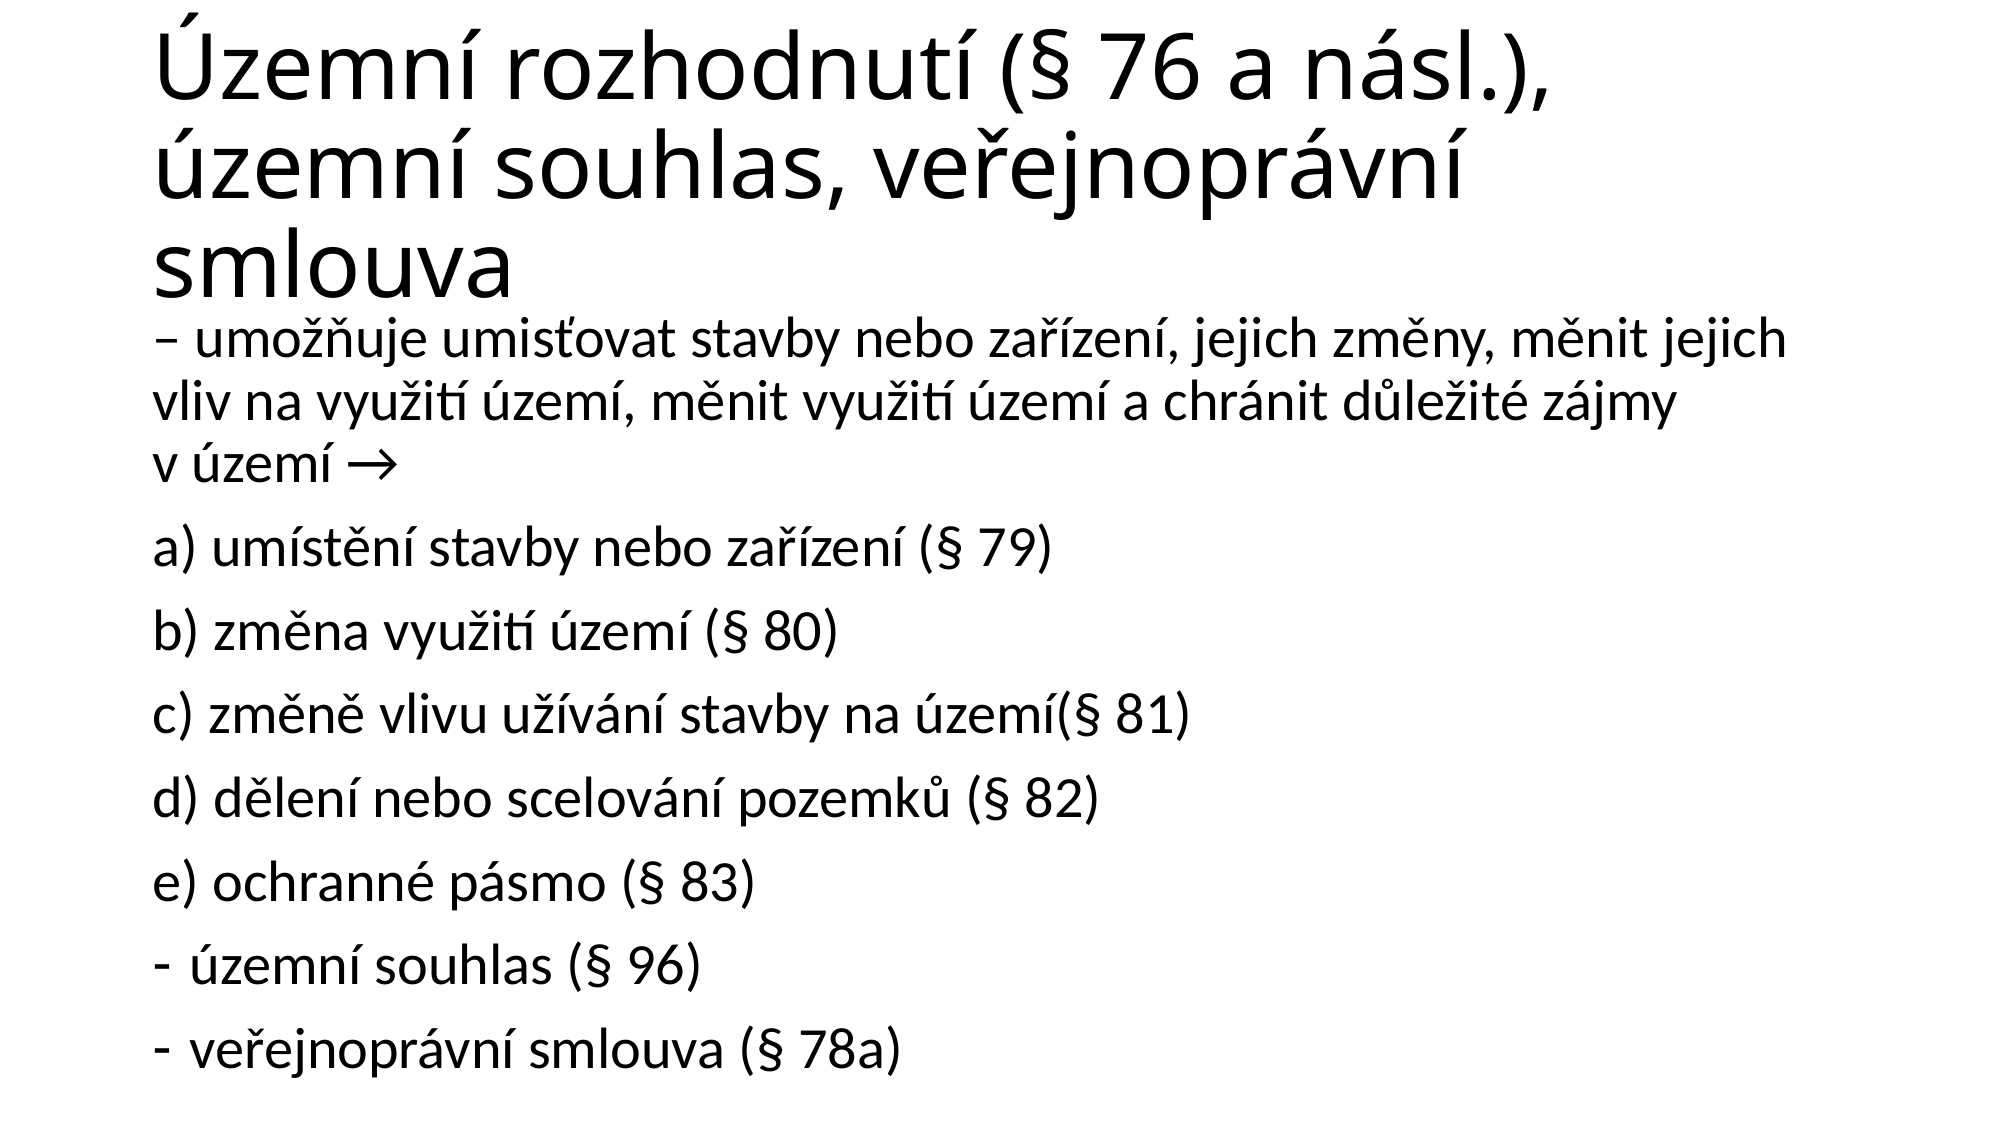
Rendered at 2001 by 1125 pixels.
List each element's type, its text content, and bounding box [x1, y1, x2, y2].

list – umožňuje umisťovat stavby nebo zařízení, jejich změny, měnit jejich vliv na využití území, měnit využití území a chránit důležité zájmy v území → a) umístění stavby nebo zařízení (§ 79) b) změna využití území (§ 80) c) změně vlivu užívání stavby na území(§ 81) d) dělení nebo scelování pozemků (§ 82) e) ochranné pásmo (§ 83) územní souhlas (§ 96) veřejnoprávní smlouva (§ 78a) [137, 299, 1863, 1109]
title Územní rozhodnutí (§ 76 a násl.), územní souhlas, veřejnoprávní smlouva [137, 59, 1863, 278]
